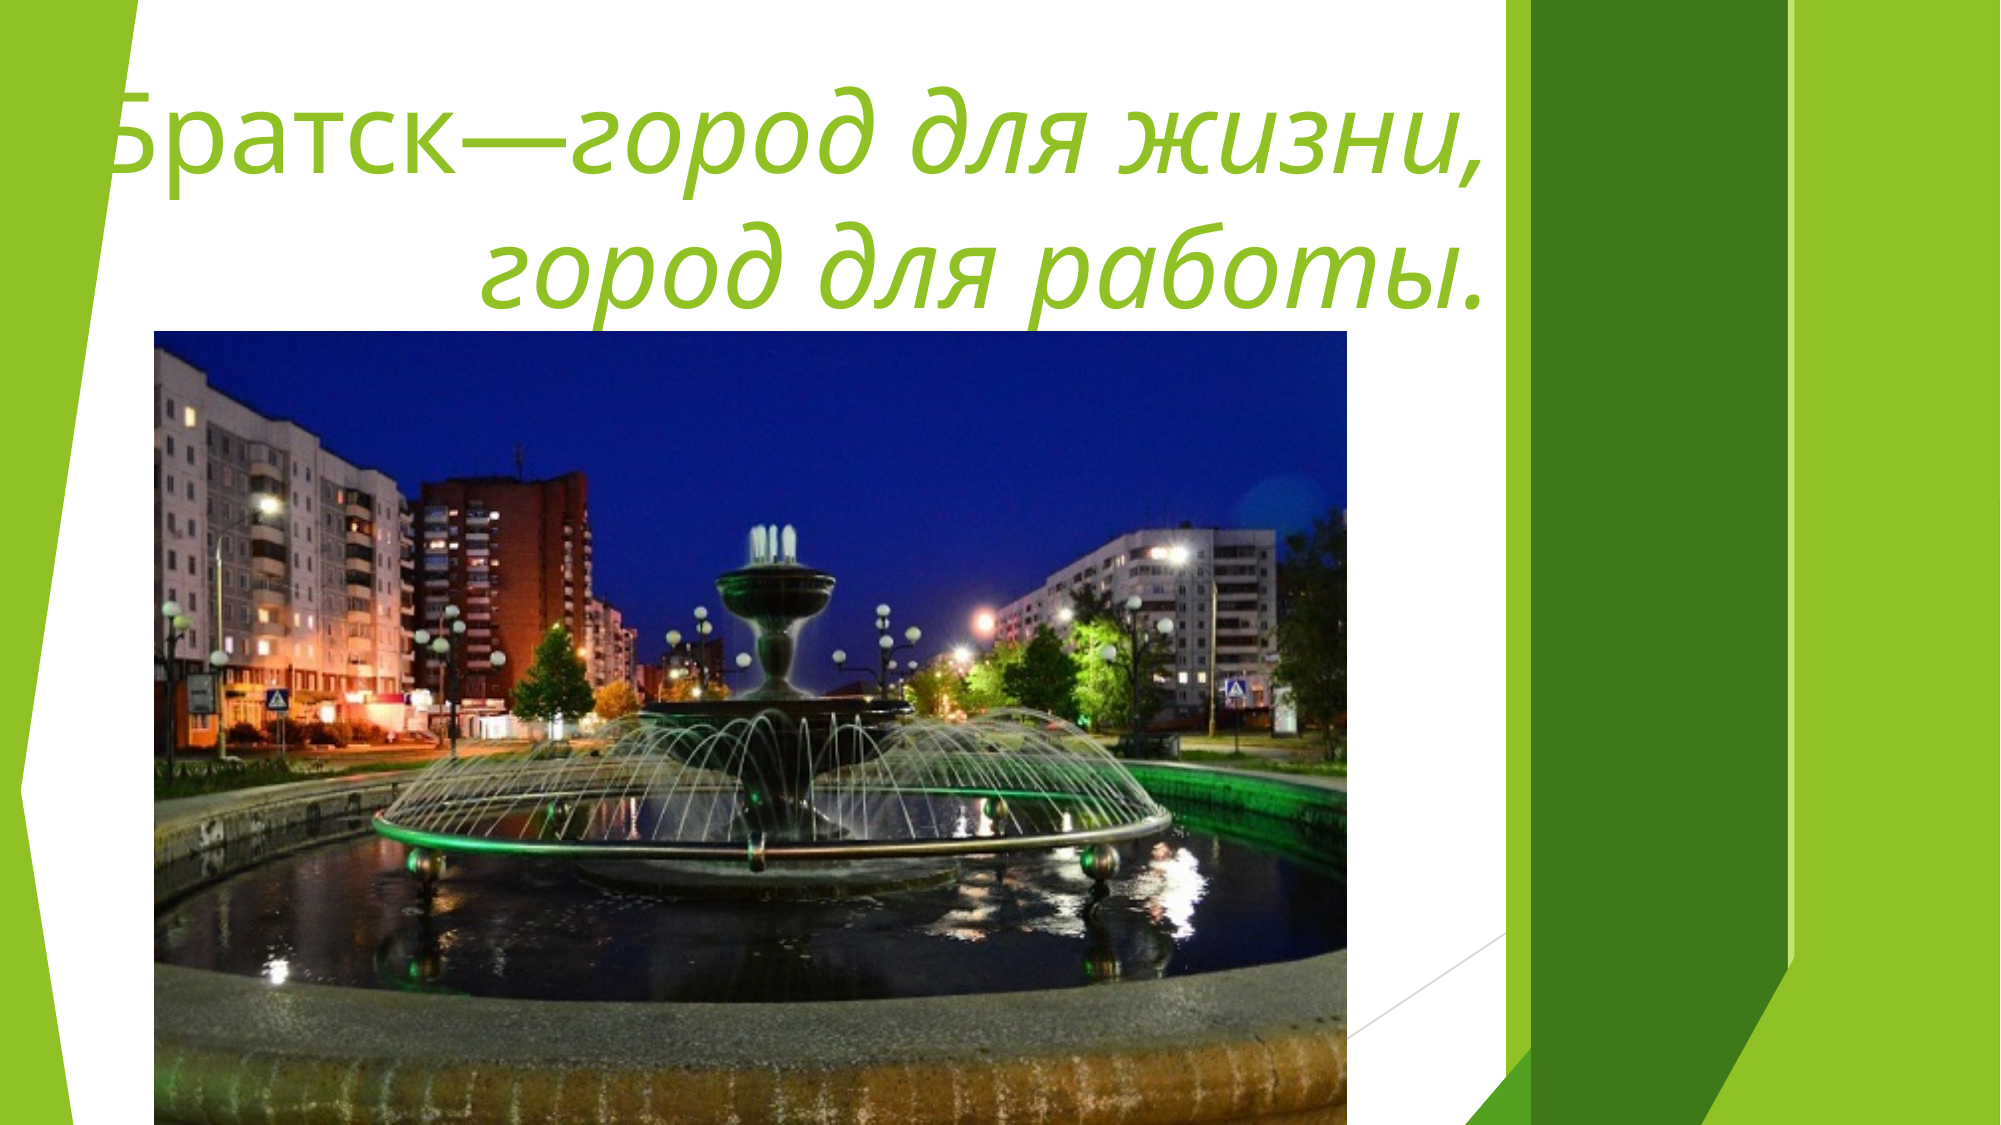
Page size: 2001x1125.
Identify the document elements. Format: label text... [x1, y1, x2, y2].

text_box Братск—город для жизни, город для работы. [0, 0, 1508, 338]
picture [153, 331, 1347, 1125]
